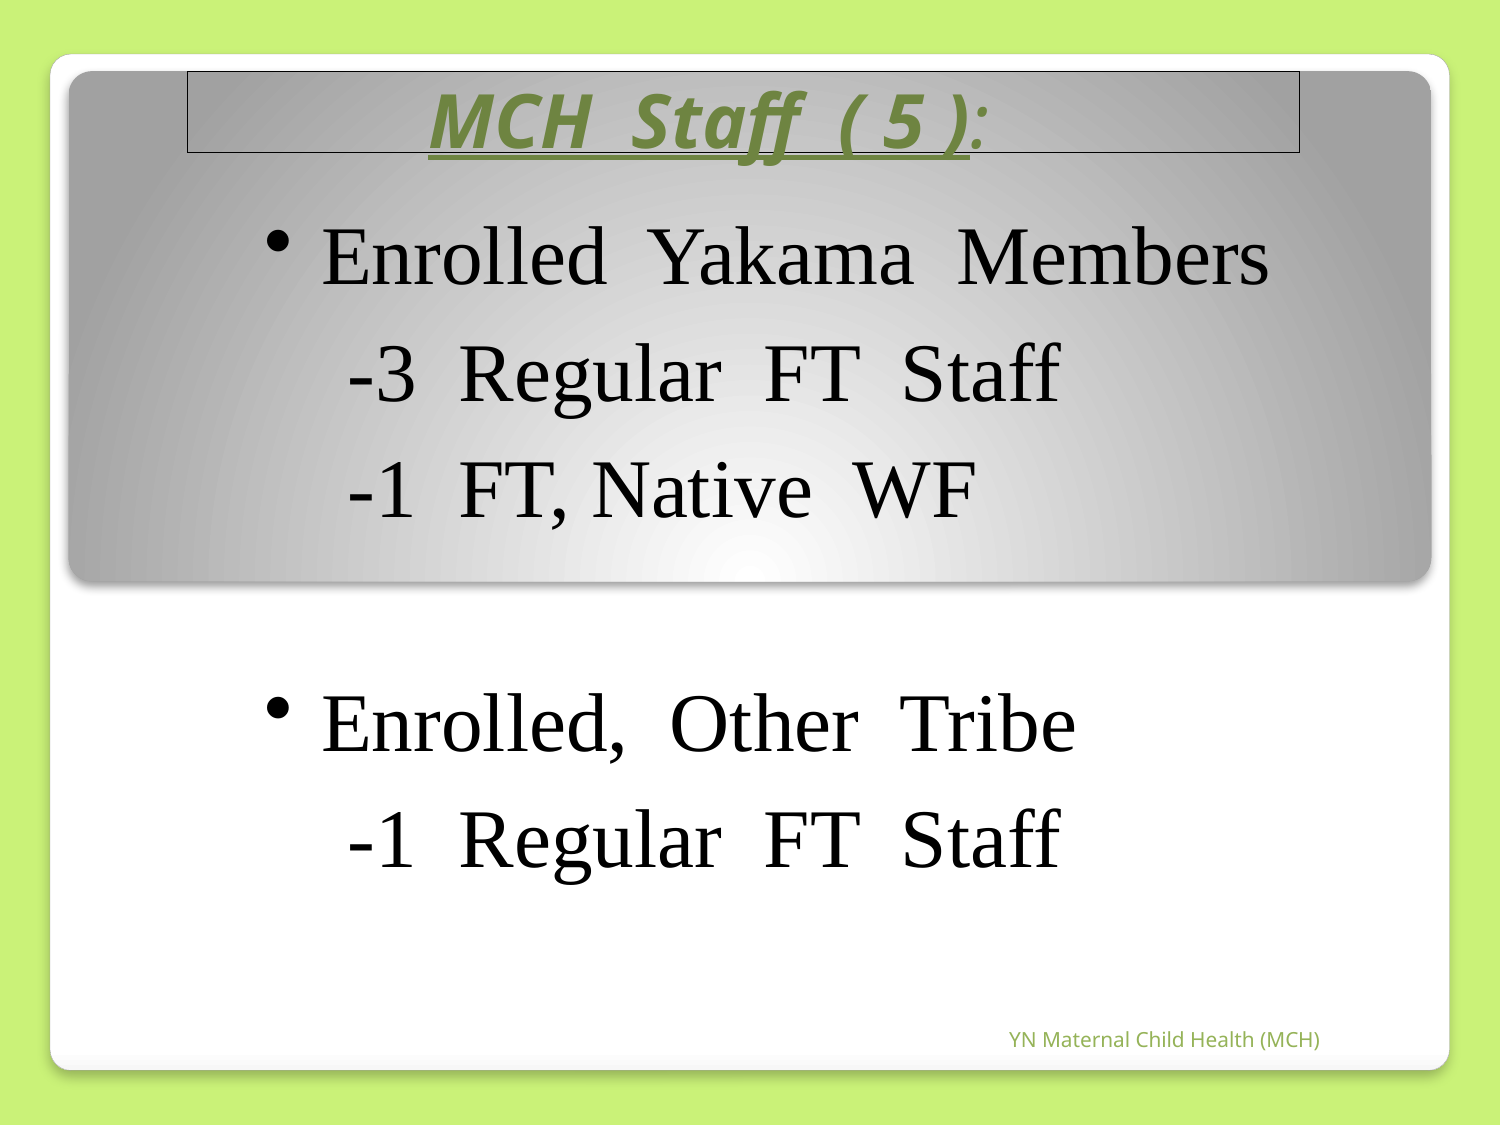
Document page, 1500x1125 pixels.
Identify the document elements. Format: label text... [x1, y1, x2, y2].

text_box Enrolled Yakama Members -3 Regular FT Staff -1 FT, Native WF Enrolled, Other Tribe -1 Regular FT Staff [249, 193, 1338, 892]
subtitle MCH Staff ( 5 ): [187, 75, 1288, 313]
footer YN Maternal Child Health (MCH) [994, 1002, 1370, 1063]
title [187, 71, 1300, 153]
